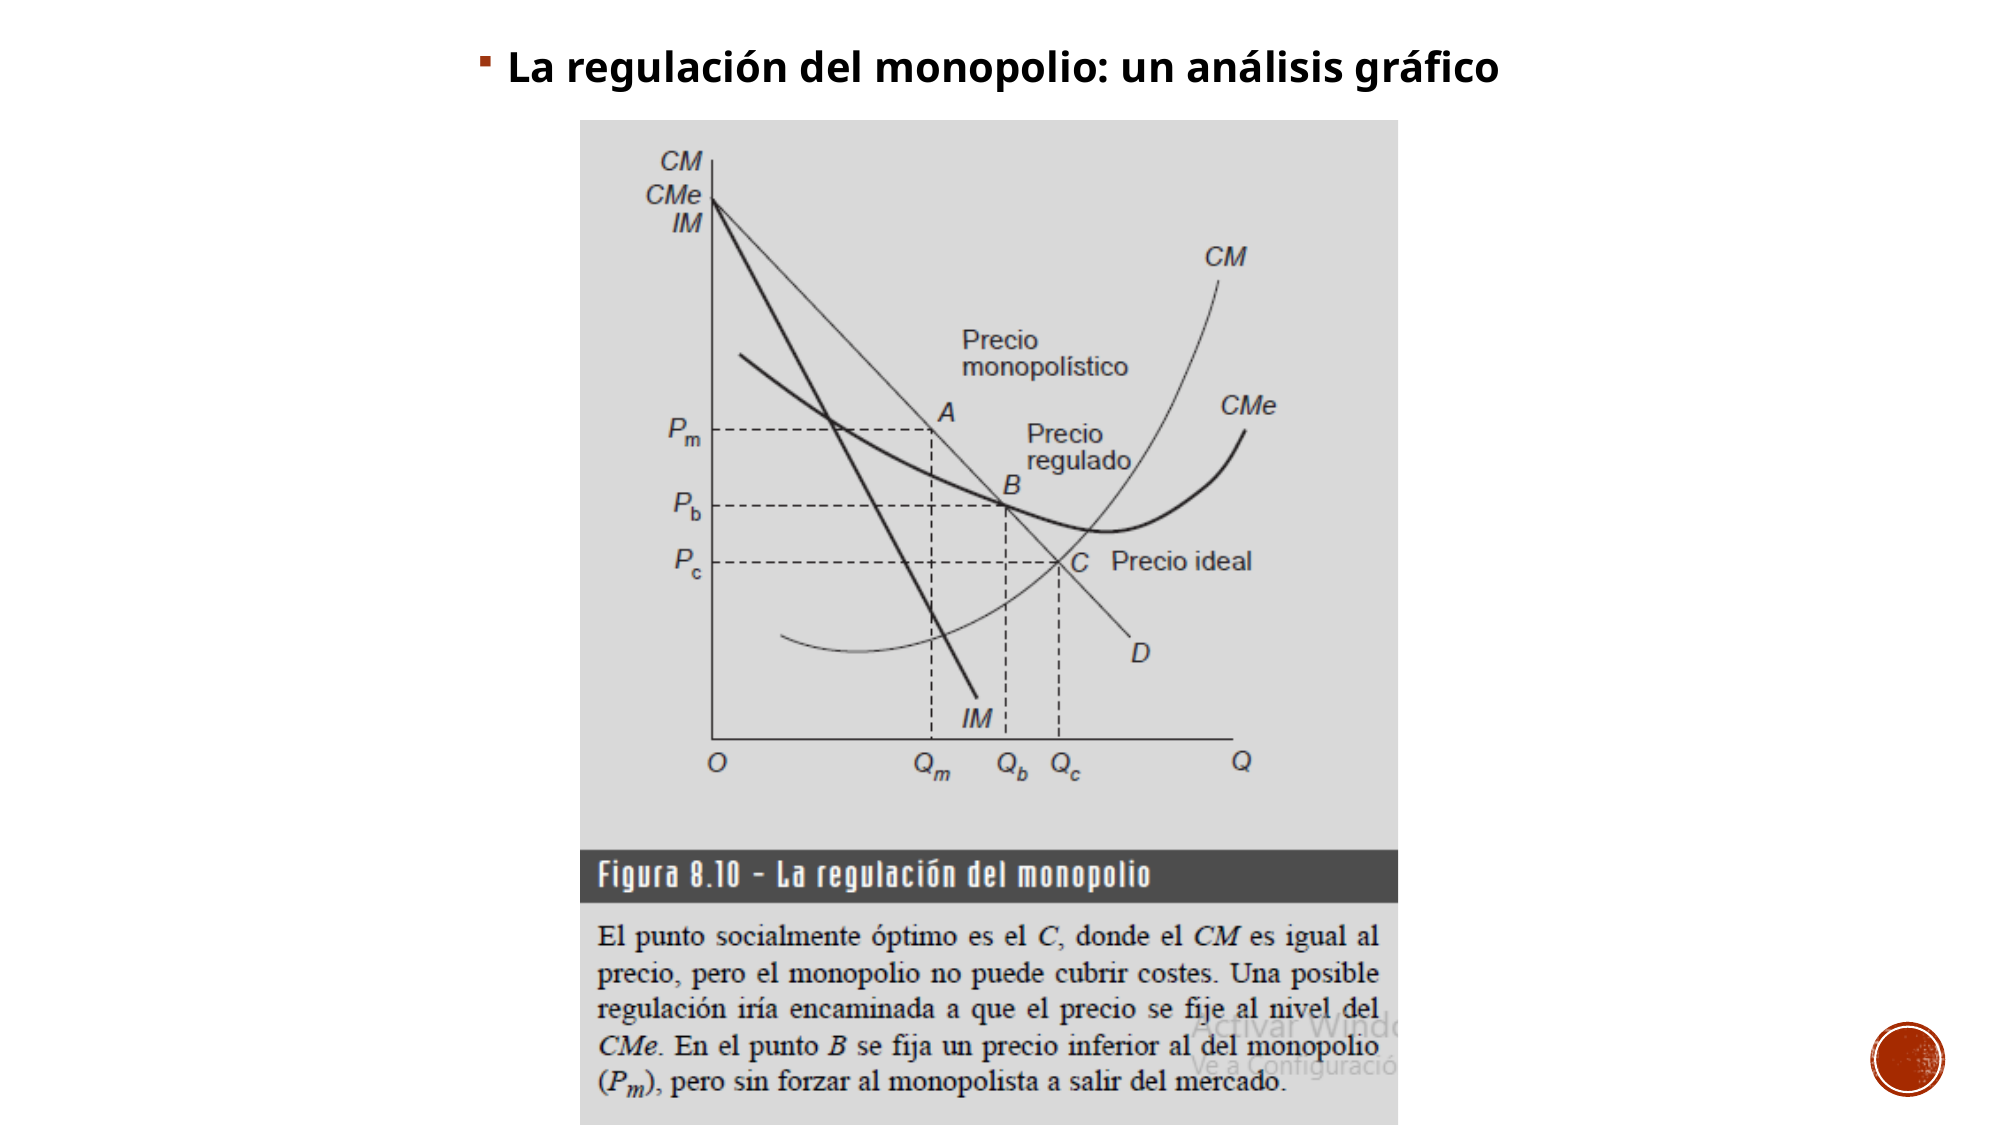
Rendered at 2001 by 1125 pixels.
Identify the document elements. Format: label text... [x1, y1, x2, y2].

picture [580, 120, 1399, 1125]
list La regulación del monopolio: un análisis gráfico [164, 38, 1815, 121]
